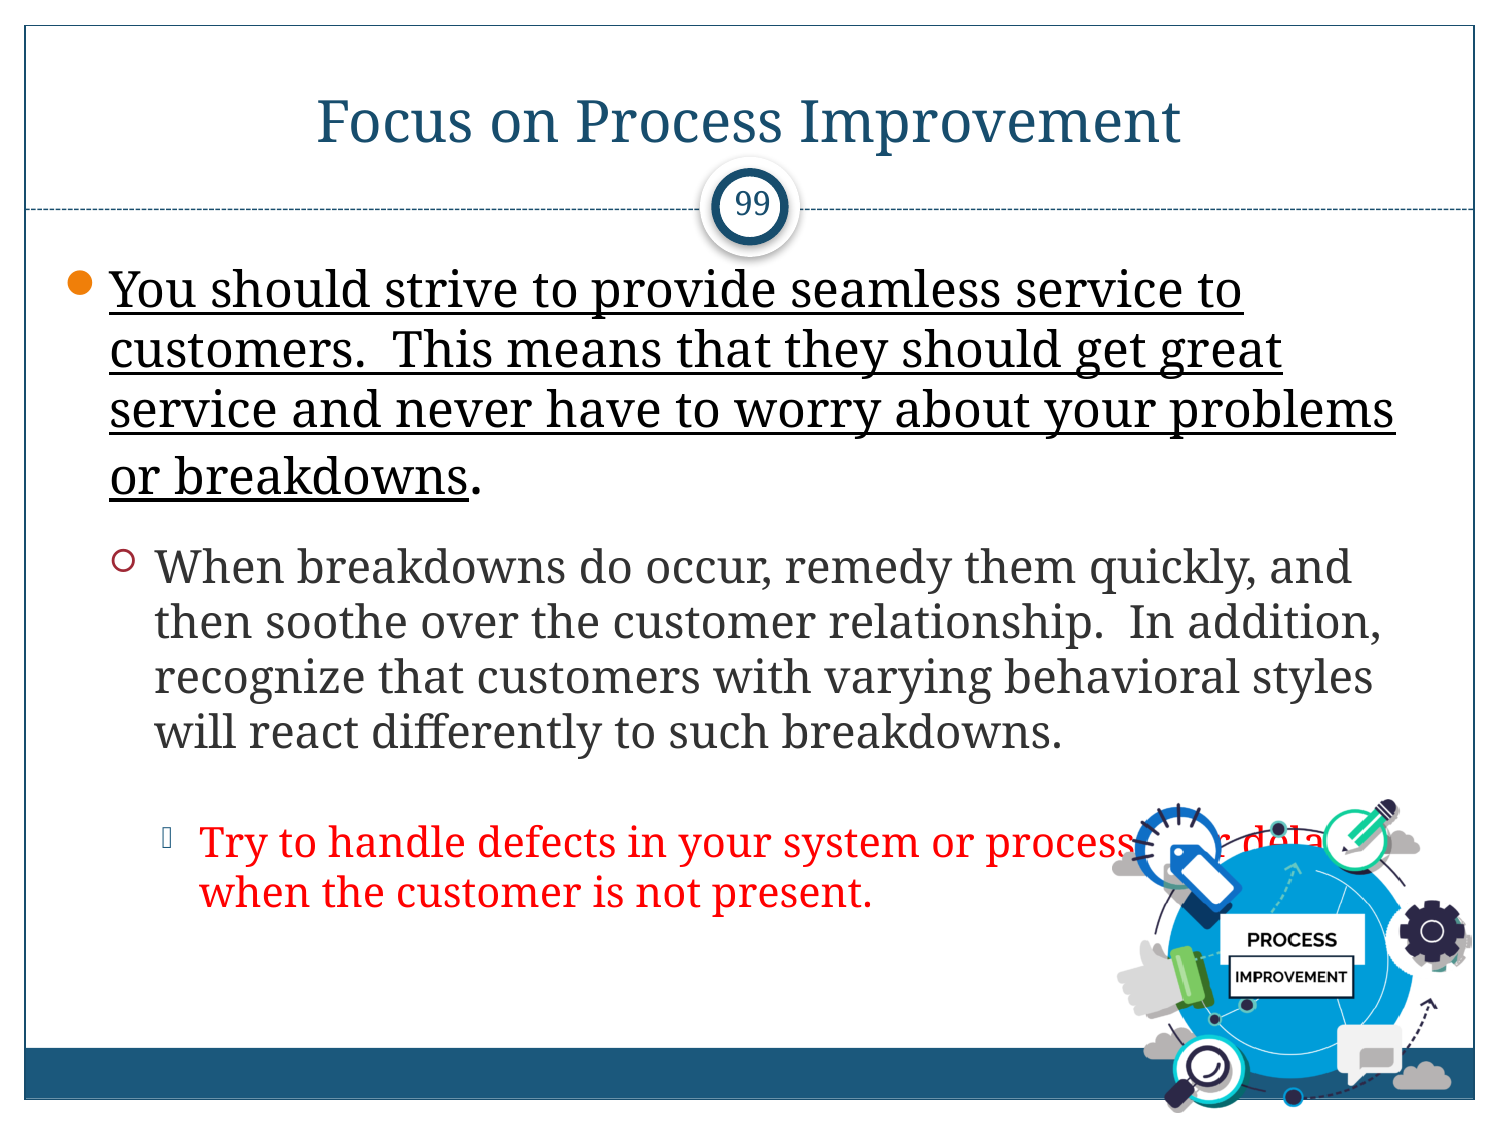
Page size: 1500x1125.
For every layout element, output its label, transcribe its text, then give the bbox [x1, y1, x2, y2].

list You should strive to provide seamless service to customers. This means that they should get great service and never have to worry about your problems or breakdowns. When breakdowns do occur, remedy them quickly, and then soothe over the customer relationship. In addition, recognize that customers with varying behavioral styles will react differently to such breakdowns. Try to handle defects in your system or processes or delays when the customer is not present. [49, 250, 1445, 1001]
slide_number 99 [715, 168, 791, 241]
picture [1112, 799, 1473, 1113]
title Focus on Process Improvement [49, 37, 1450, 162]
